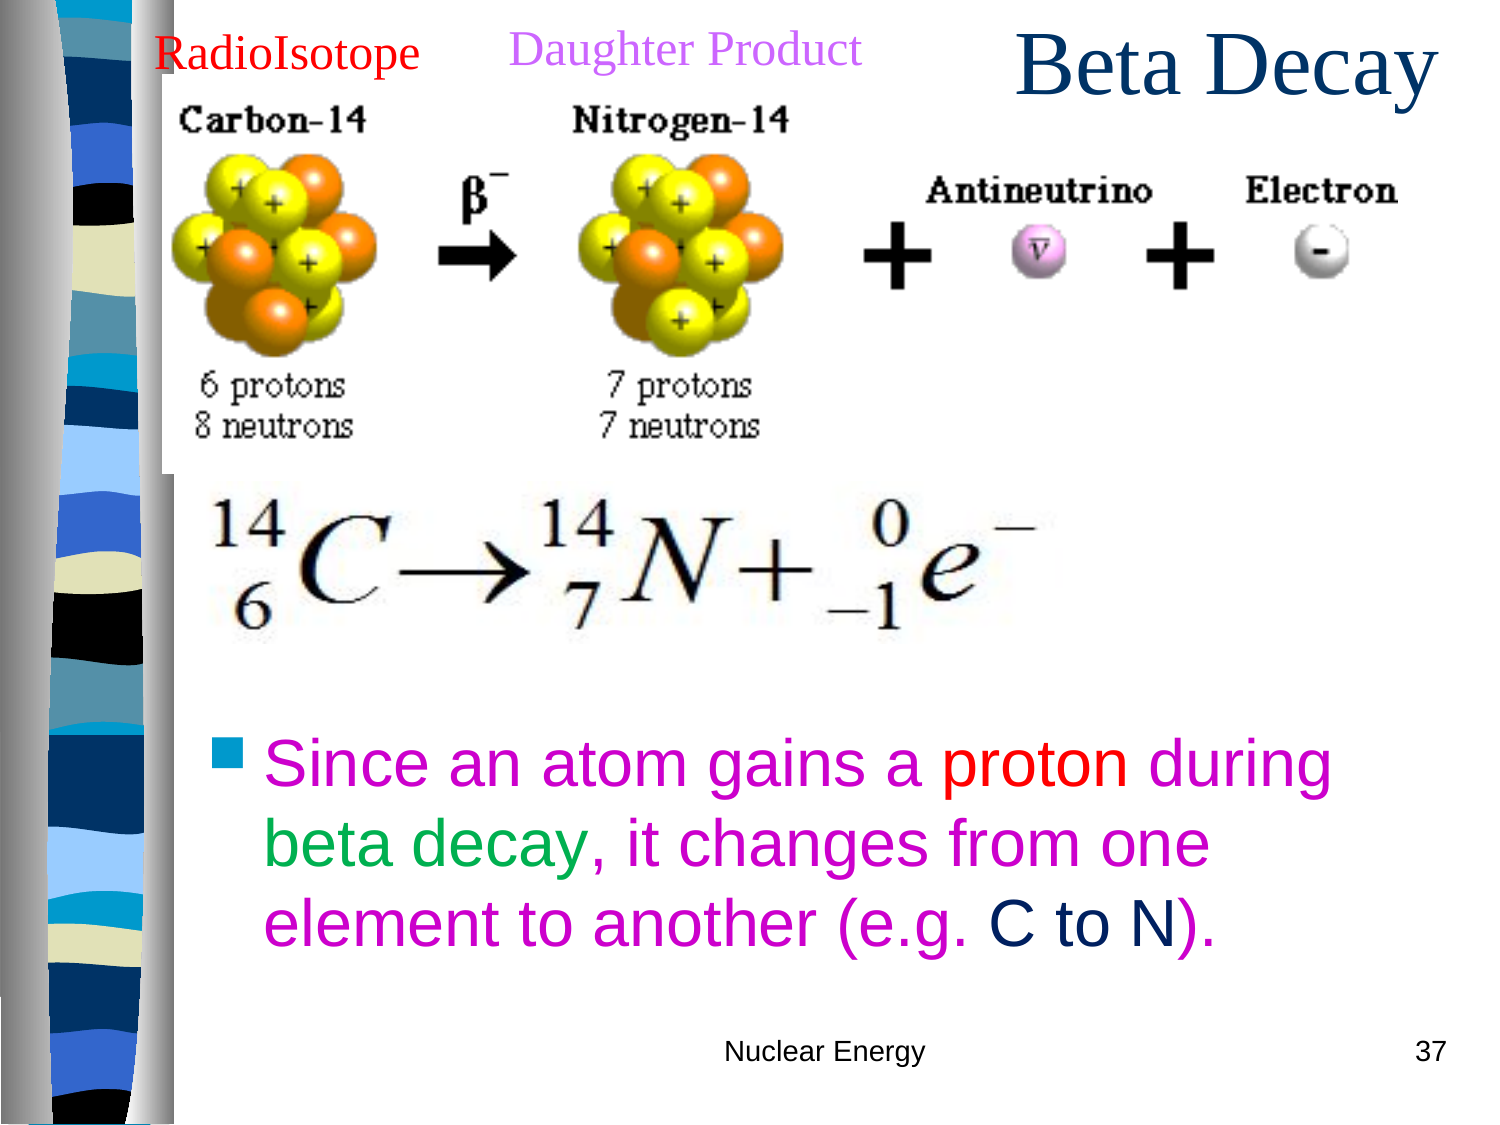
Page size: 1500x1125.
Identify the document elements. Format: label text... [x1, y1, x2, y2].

footer Nuclear Energy [587, 1025, 1063, 1100]
title Beta Decay [200, 1, 1455, 114]
list Since an atom gains a proton during beta decay, it changes from one element to another (e.g. C to N). [192, 712, 1468, 1000]
slide_number 37 [1149, 1025, 1463, 1100]
text_box Daughter Product [462, 8, 909, 73]
picture [199, 481, 1063, 644]
picture [162, 74, 1398, 474]
text_box RadioIsotope [137, 11, 438, 87]
